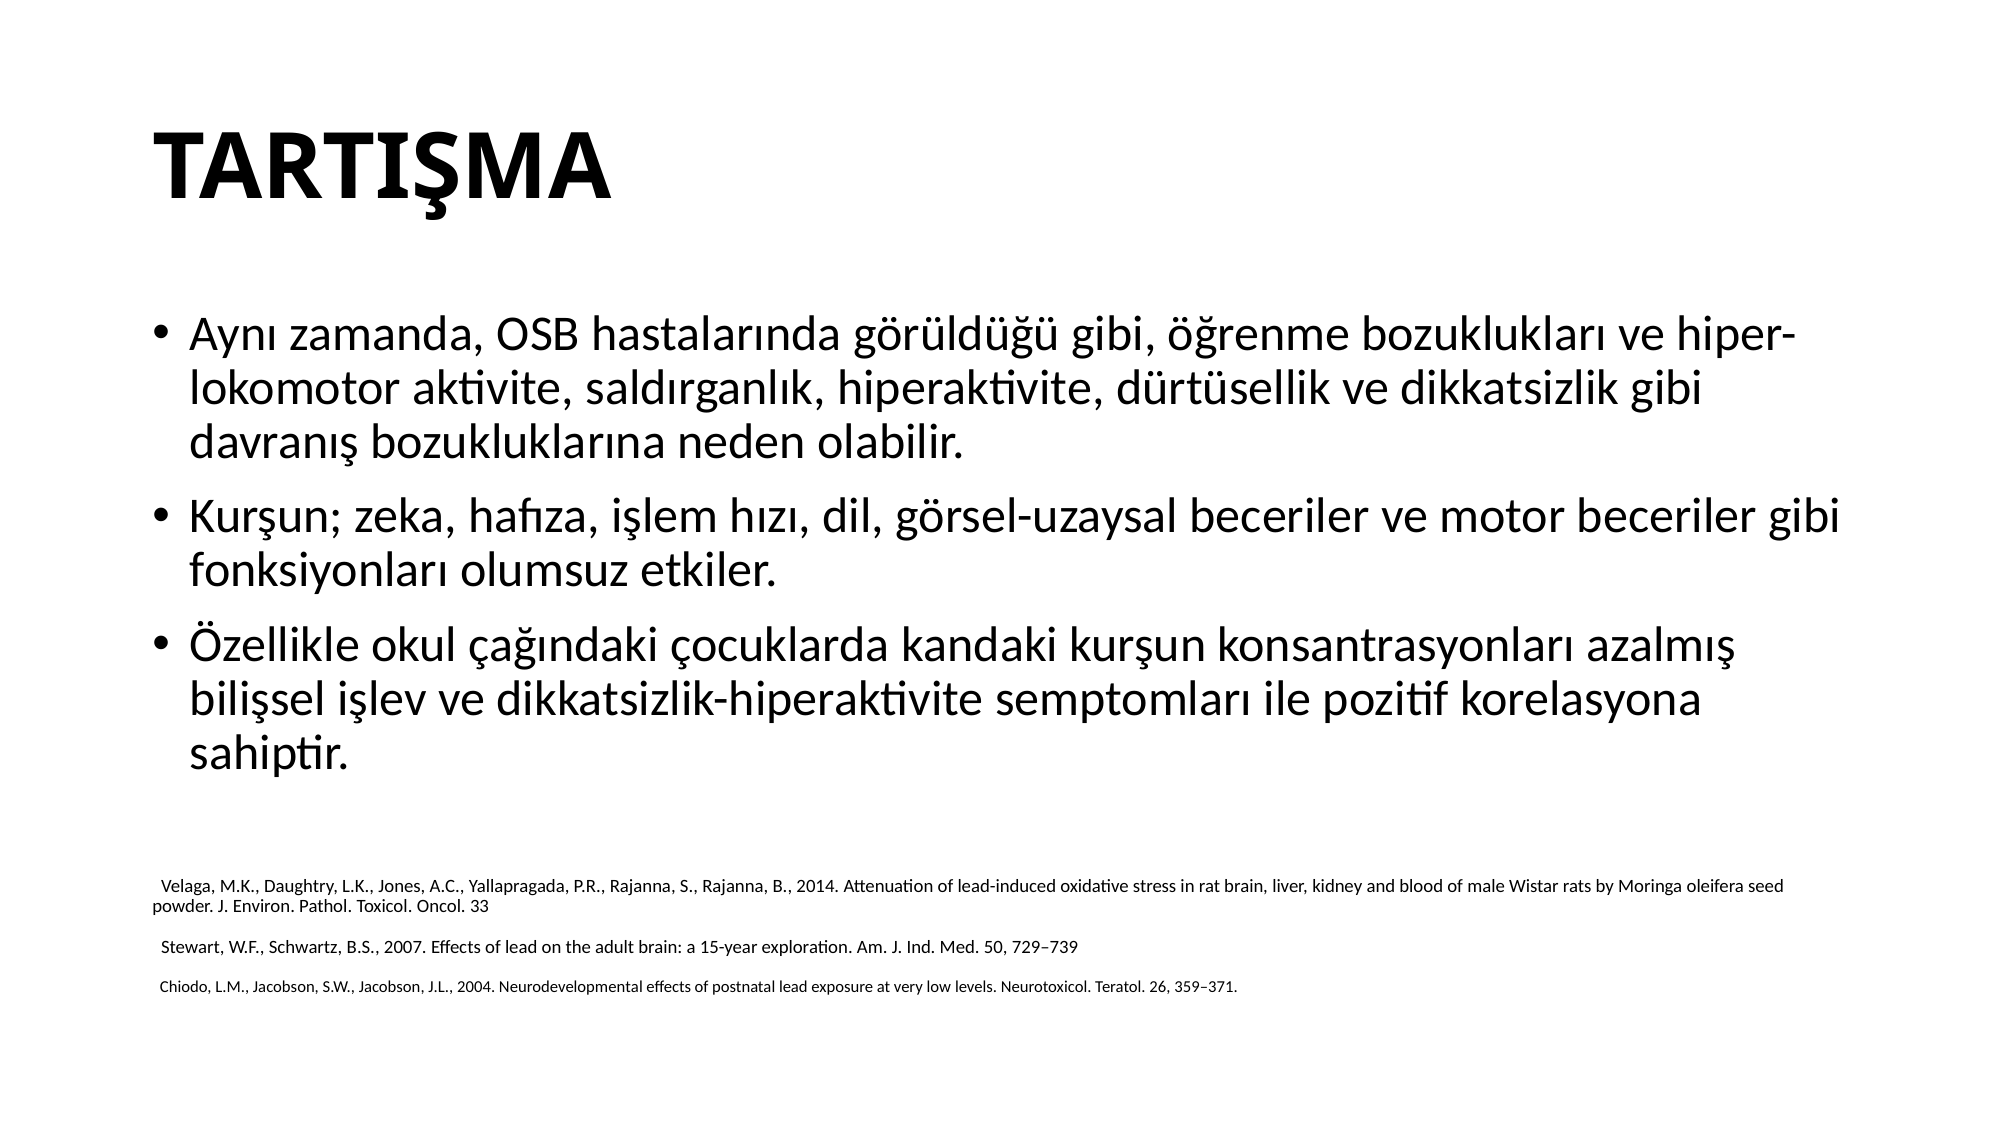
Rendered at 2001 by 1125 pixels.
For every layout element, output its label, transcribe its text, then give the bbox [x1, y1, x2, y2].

title TARTIŞMA [137, 59, 1863, 278]
list Aynı zamanda, OSB hastalarında görüldüğü gibi, öğrenme bozuklukları ve hiper-lokomotor aktivite, saldırganlık, hiperaktivite, dürtüsellik ve dikkatsizlik gibi davranış bozukluklarına neden olabilir. Kurşun; zeka, hafıza, işlem hızı, dil, görsel-uzaysal beceriler ve motor beceriler gibi fonksiyonları olumsuz etkiler. Özellikle okul çağındaki çocuklarda kandaki kurşun konsantrasyonları azalmış bilişsel işlev ve dikkatsizlik-hiperaktivite semptomları ile pozitif korelasyona sahiptir. Velaga, M.K., Daughtry, L.K., Jones, A.C., Yallapragada, P.R., Rajanna, S., Rajanna, B., 2014. Attenuation of lead-induced oxidative stress in rat brain, liver, kidney and blood of male Wistar rats by Moringa oleifera seed powder. J. Environ. Pathol. Toxicol. Oncol. 33 Stewart, W.F., Schwartz, B.S., 2007. Effects of lead on the adult brain: a 15-year exploration. Am. J. Ind. Med. 50, 729–739 Chiodo, L.M., Jacobson, S.W., Jacobson, J.L., 2004. Neurodevelopmental effects of postnatal lead exposure at very low levels. Neurotoxicol. Teratol. 26, 359–371. [137, 299, 1863, 1014]
